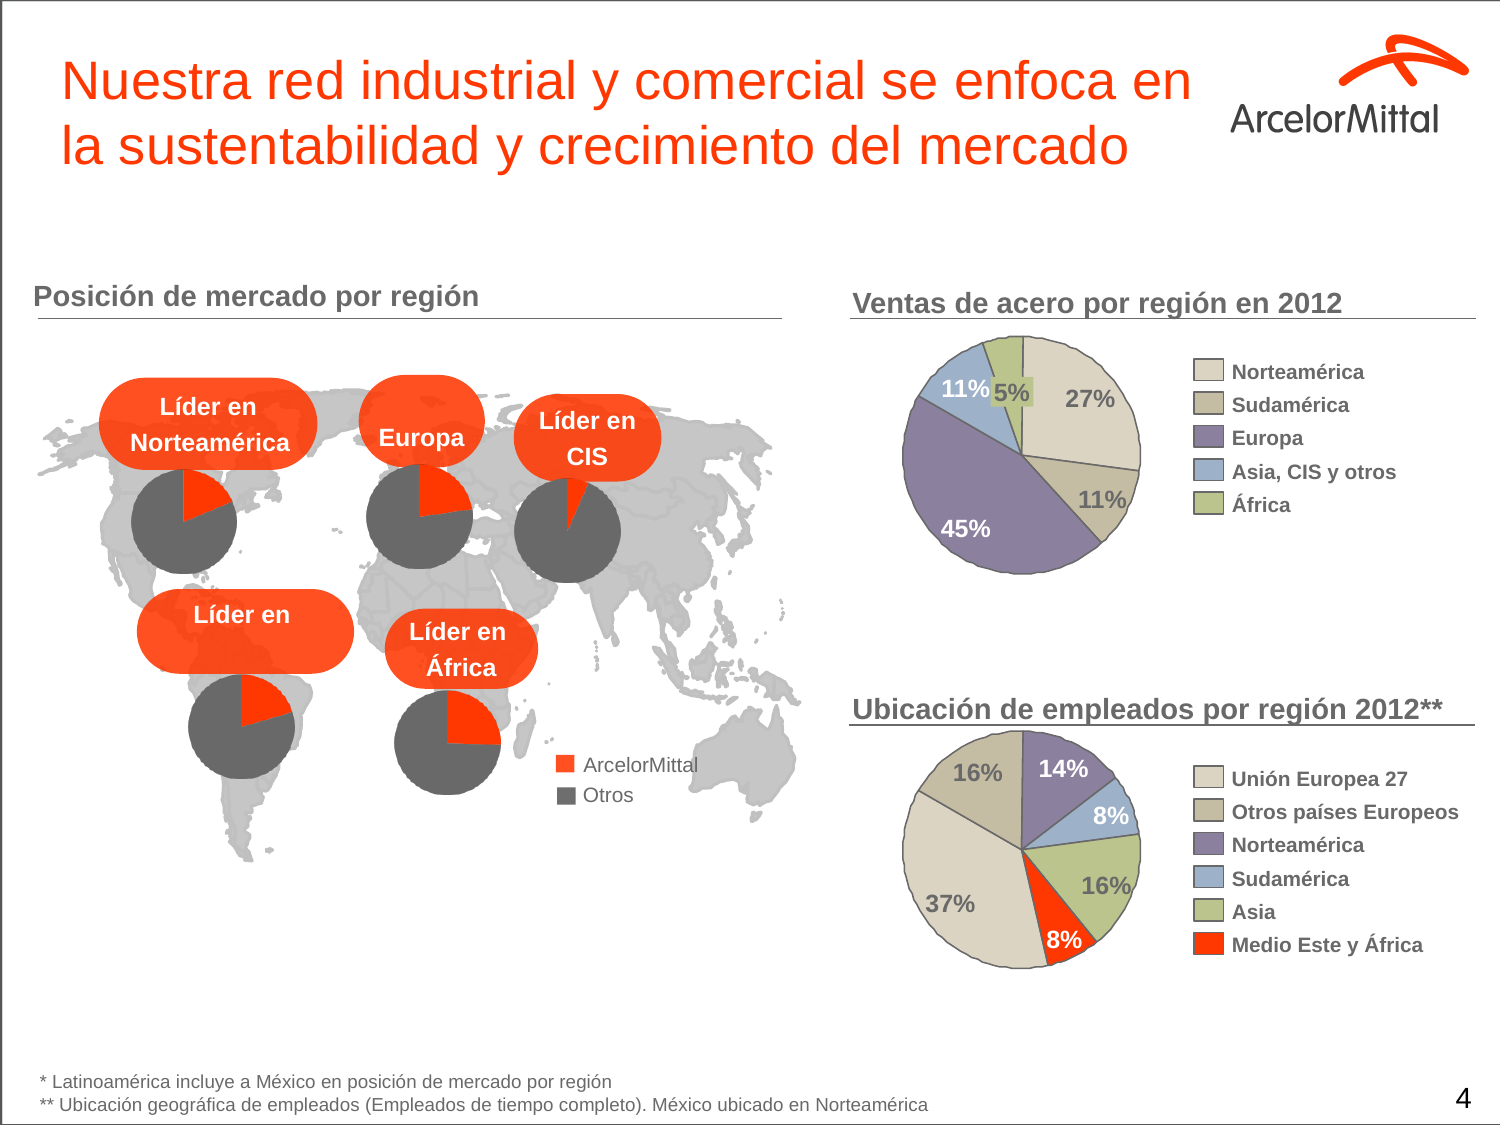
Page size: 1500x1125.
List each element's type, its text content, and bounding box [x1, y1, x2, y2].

text_box Sudamérica [1230, 390, 1351, 419]
text_box 3 [1440, 1071, 1500, 1125]
text_box [1192, 897, 1225, 923]
picture [0, 0, 1500, 1125]
text_box [1192, 357, 1225, 383]
text_box Norteamérica [1230, 830, 1366, 859]
text_box Posición de mercado por región [33, 277, 837, 313]
text_box [1192, 764, 1225, 790]
text_box [1192, 797, 1225, 823]
text_box [1192, 864, 1225, 890]
text_box Norteamérica [1230, 356, 1366, 385]
text_box Otros países Europeos [1230, 797, 1461, 826]
text_box [1192, 930, 1225, 956]
text_box Ventas de acero por región en 2012 [837, 277, 1500, 327]
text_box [886, 320, 1163, 596]
text_box Unión Europea 27 [1230, 763, 1410, 792]
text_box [886, 715, 1163, 991]
title Nuestra red industrial y comercial se enfoca en la sustentabilidad y crecimiento del mercado [46, 37, 1210, 185]
text_box Asia [1230, 897, 1278, 926]
text_box África [1230, 490, 1293, 519]
text_box [1192, 830, 1225, 856]
text_box Medio Este y África [1230, 930, 1425, 959]
text_box [1192, 390, 1225, 416]
text_box [1192, 423, 1225, 449]
text_box Sudamérica [1230, 863, 1351, 892]
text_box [38, 374, 801, 862]
text_box * Latinoamérica incluye a México en posición de mercado por región ** Ubicación geográfica de empleados (Empleados de tiempo completo). México ubicado en Norteamérica [24, 1062, 1450, 1123]
text_box Asia, CIS y otros [1230, 456, 1399, 485]
text_box Ubicación de empleados por región 2012** [837, 683, 1500, 733]
text_box Europa [1230, 423, 1305, 452]
text_box [1192, 490, 1225, 516]
text_box [1192, 457, 1225, 483]
